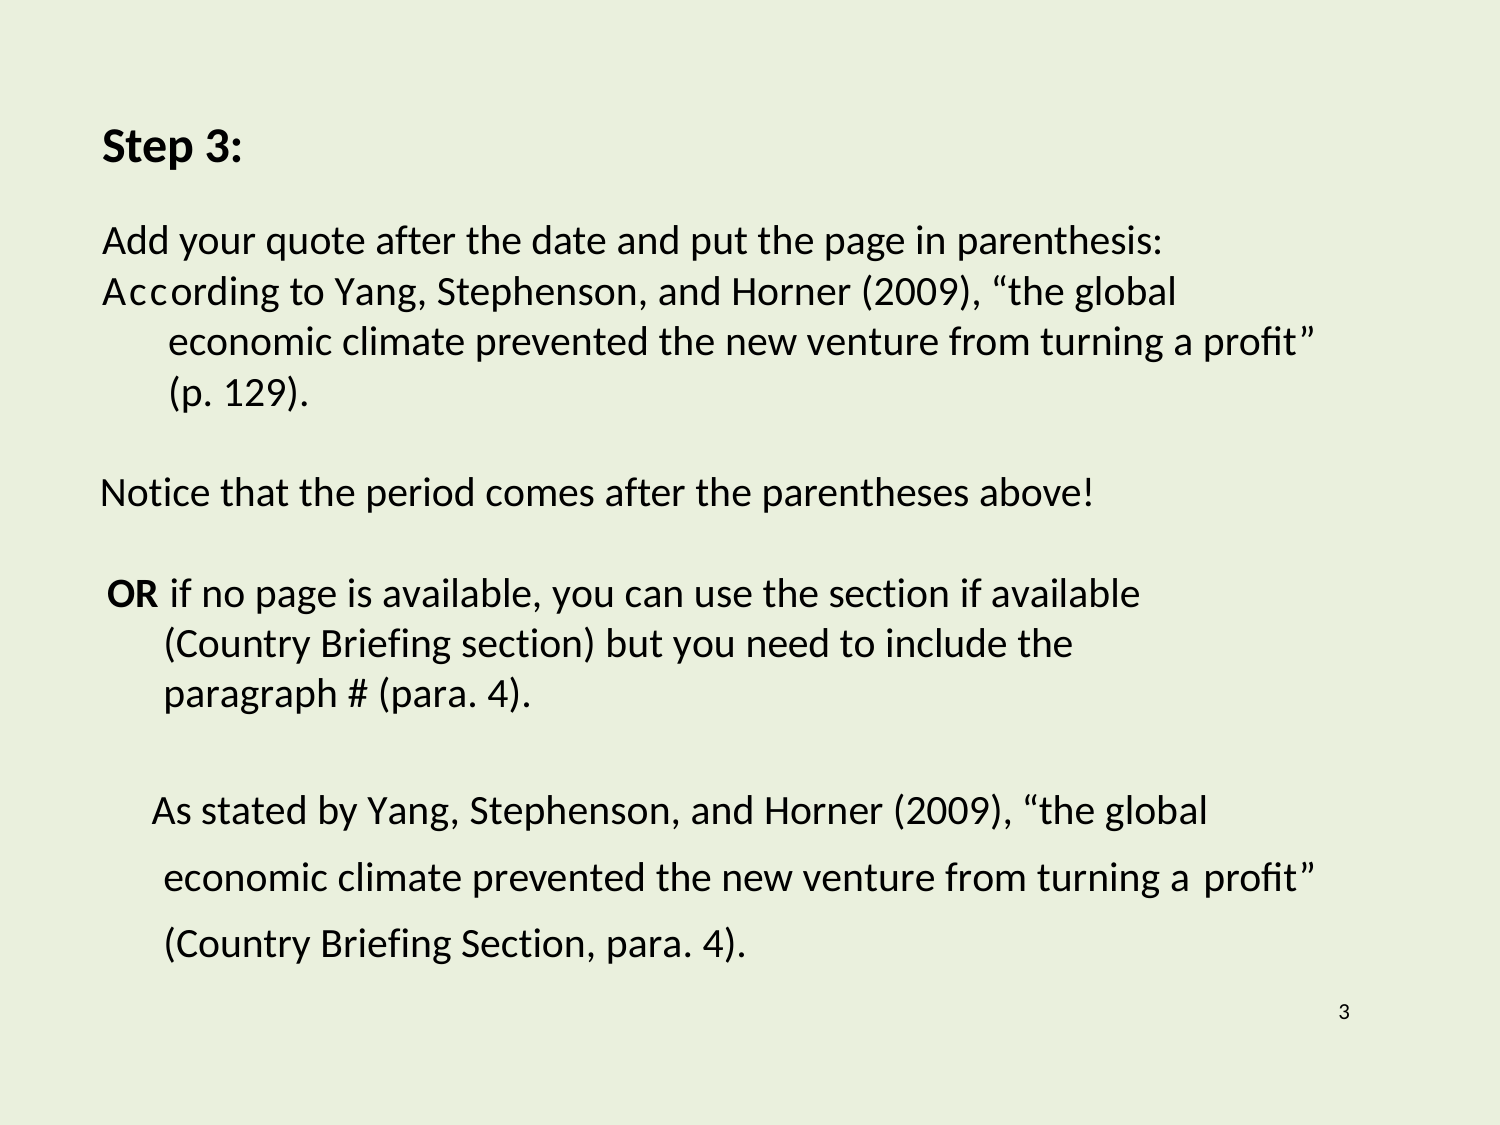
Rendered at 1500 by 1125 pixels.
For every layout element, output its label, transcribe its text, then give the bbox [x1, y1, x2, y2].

slide_number 3 [1322, 996, 1355, 1125]
title Step 3: [99, 112, 1305, 212]
text_box Add your quote after the date and put the page in parenthesis: According to Yang, Stephenson, and Horner (2009), “the global economic climate prevented the new venture from turning a profit” (p. 129). Notice that the period comes after the parentheses above! OR if no page is available, you can use the section if available (Country Briefing section) but you need to include the paragraph # (para. 4). As stated by Yang, Stephenson, and Horner (2009), “the global economic climate prevented the new venture from turning a profit” (Country Briefing Section, para. 4). [99, 212, 1338, 1012]
